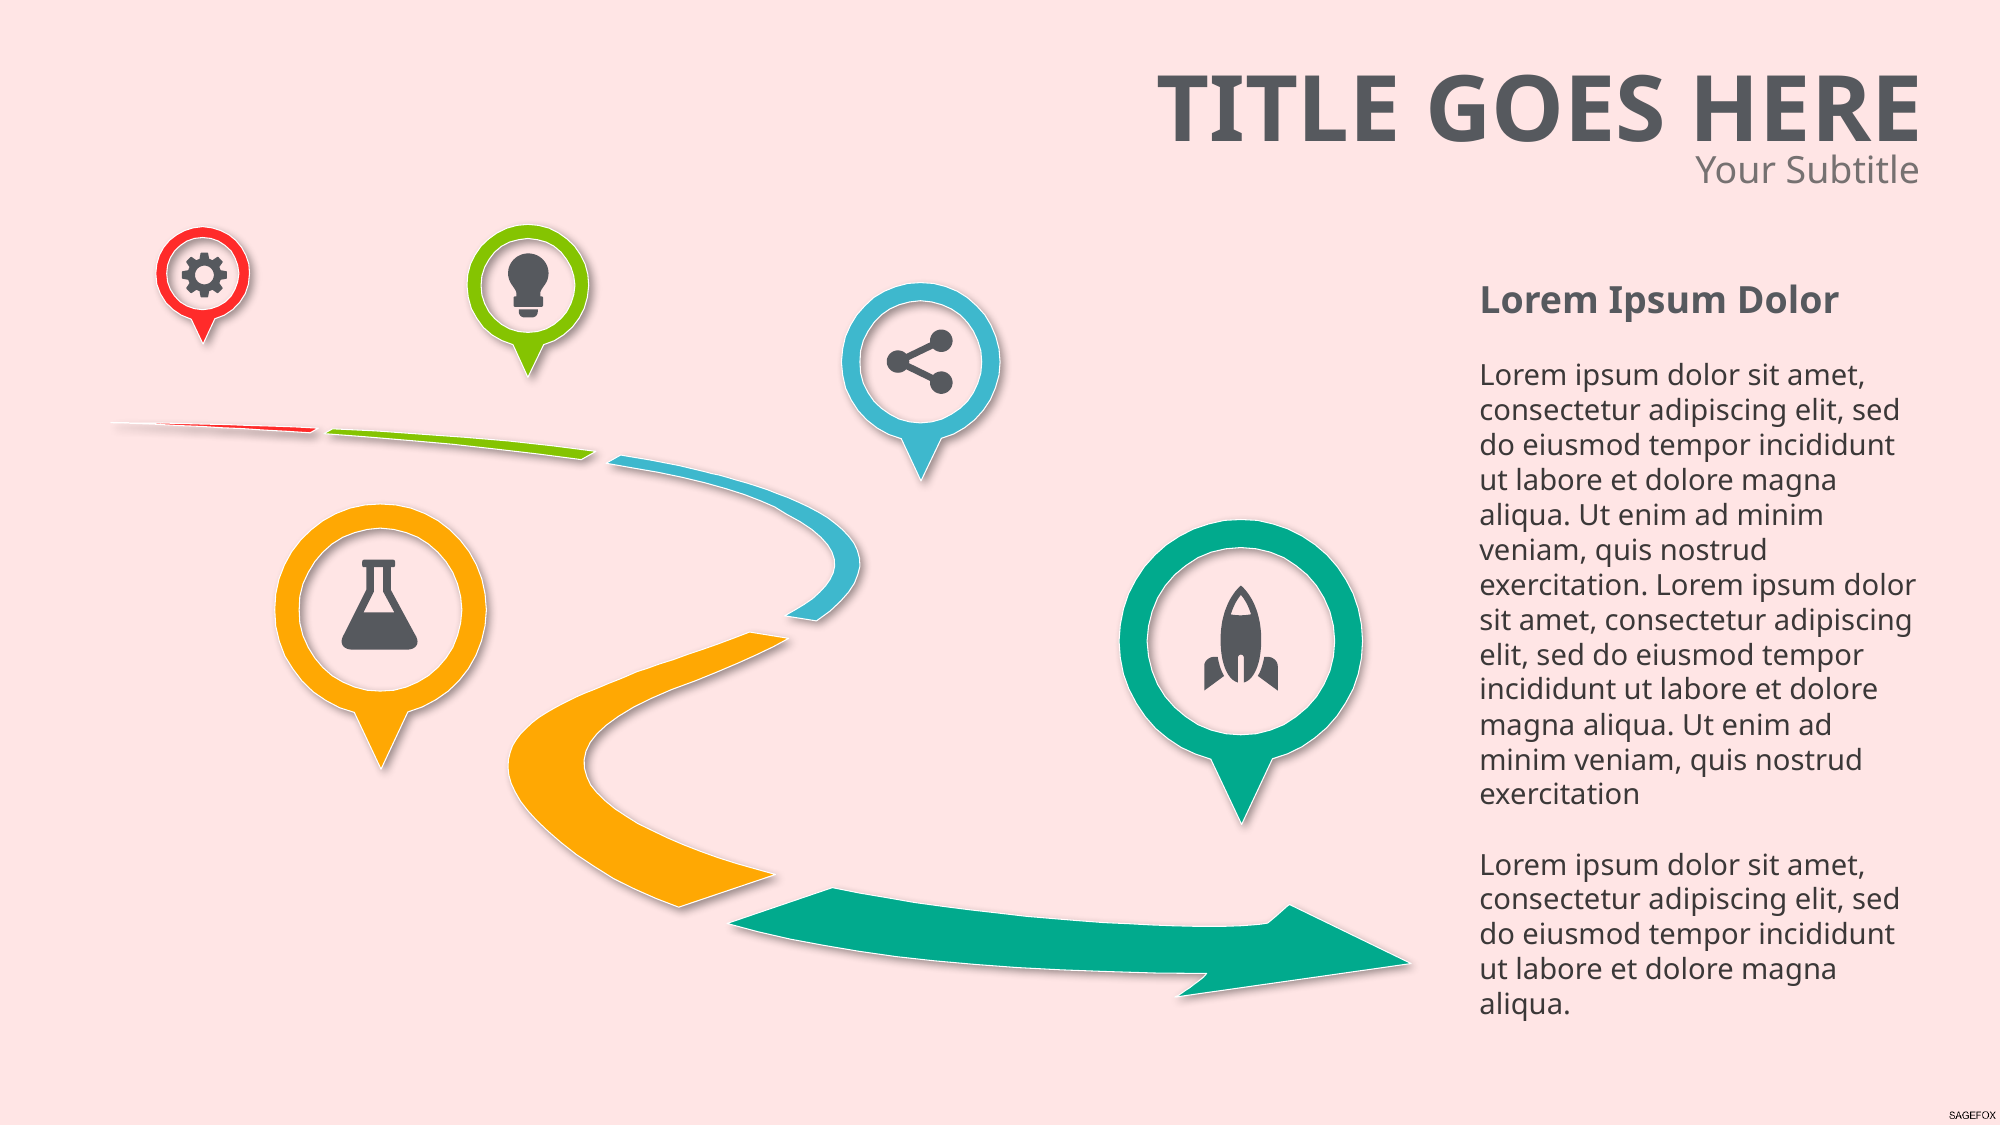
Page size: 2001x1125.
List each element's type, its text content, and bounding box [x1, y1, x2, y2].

text_box [155, 226, 250, 345]
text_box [508, 253, 549, 318]
text_box [727, 887, 1412, 998]
text_box [841, 282, 1001, 481]
text_box [110, 422, 319, 433]
text_box [274, 503, 487, 770]
text_box [466, 224, 589, 378]
text_box [325, 428, 596, 460]
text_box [1035, 42, 1939, 199]
text_box [341, 559, 418, 650]
text_box [181, 252, 227, 298]
text_box [886, 329, 953, 394]
picture [1925, 1102, 2000, 1123]
text_box [507, 632, 789, 908]
text_box [1119, 519, 1363, 825]
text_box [1204, 585, 1278, 691]
text_box [606, 455, 860, 621]
text_box Lorem Ipsum Dolor Lorem ipsum dolor sit amet, consectetur adipiscing elit, sed do eiusmod tempor incididunt ut labore et dolore magna aliqua. Ut enim ad minim veniam, quis nostrud exercitation. Lorem ipsum dolor sit amet, consectetur adipiscing elit, sed do eiusmod tempor incididunt ut labore et dolore magna aliqua. Ut enim ad minim veniam, quis nostrud exercitation Lorem ipsum dolor sit amet, consectetur adipiscing elit, sed do eiusmod tempor incididunt ut labore et dolore magna aliqua. [1464, 268, 1940, 1028]
